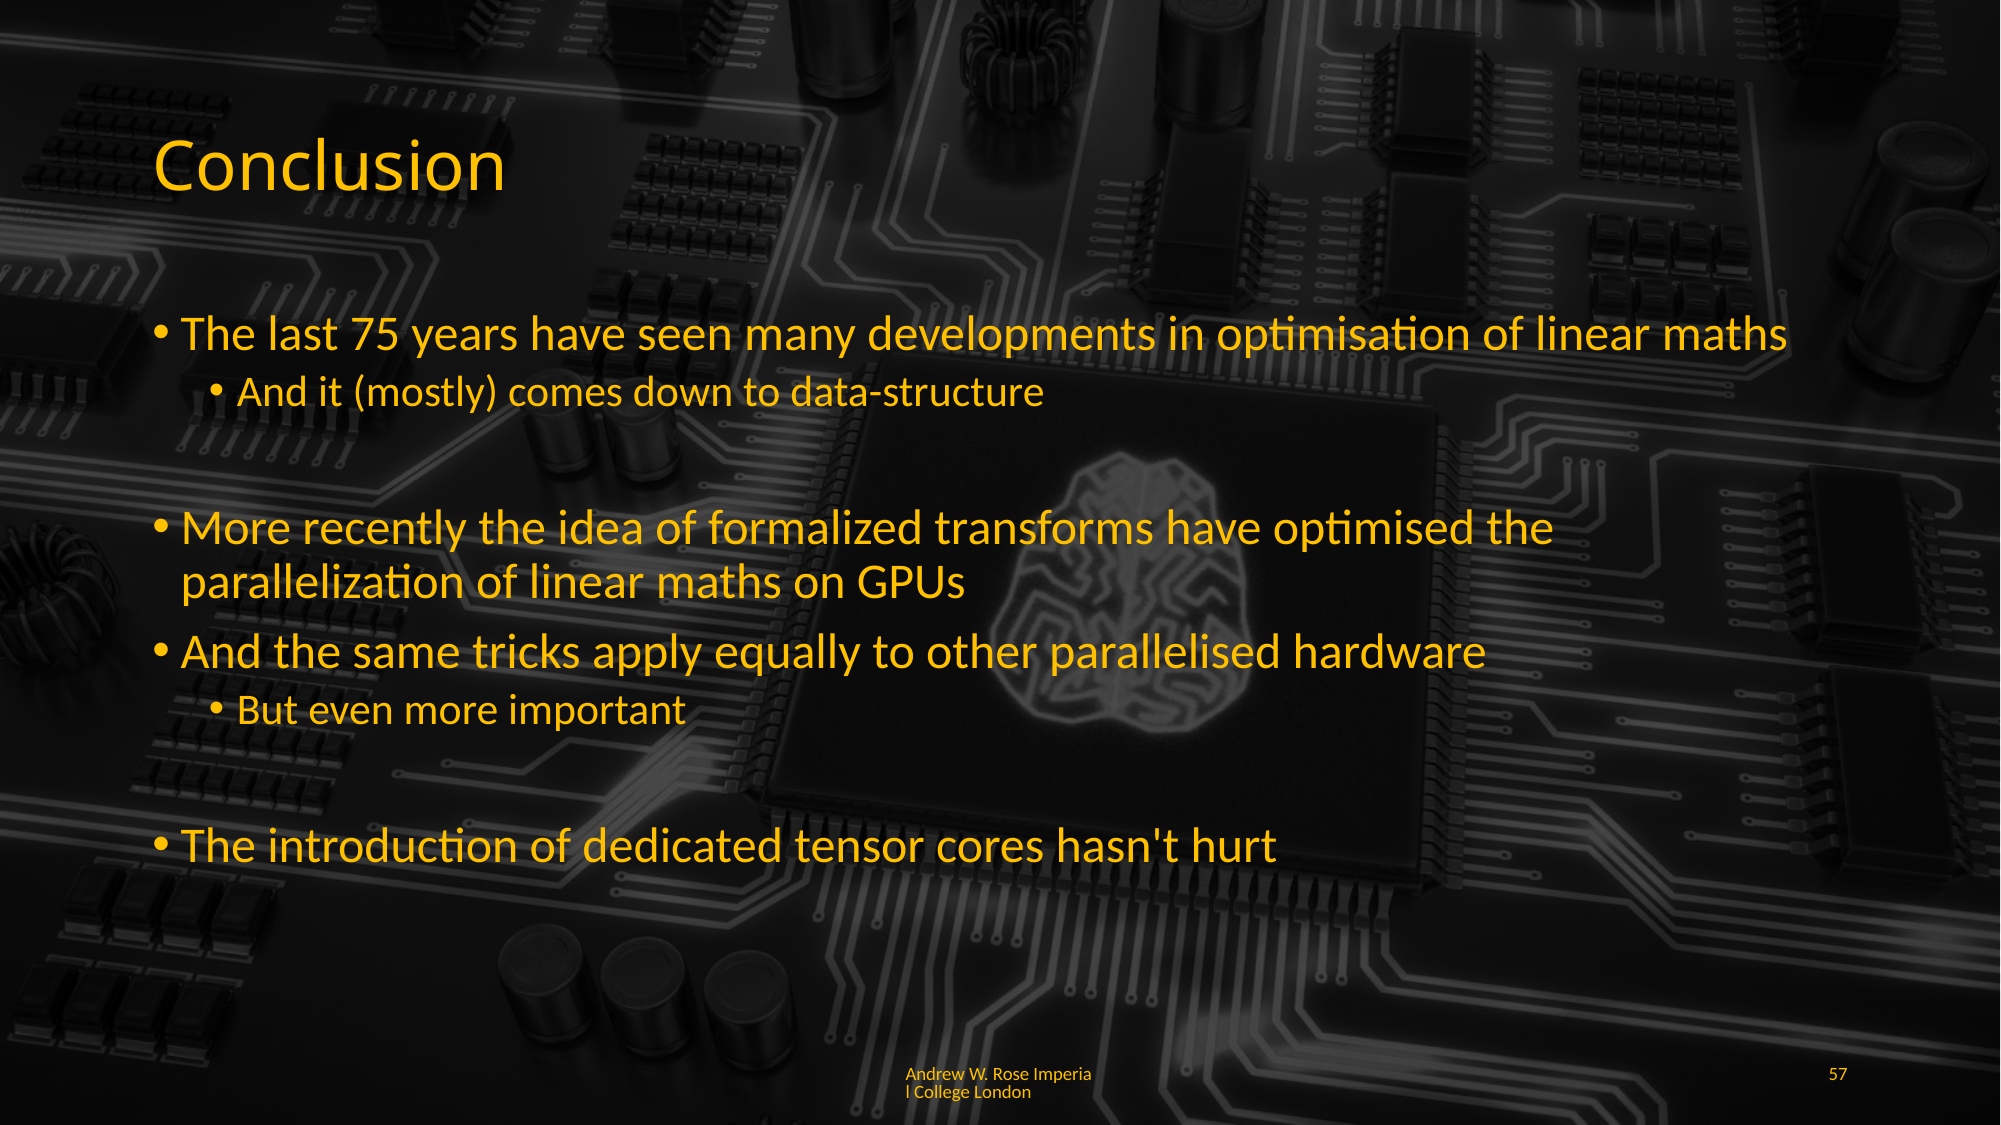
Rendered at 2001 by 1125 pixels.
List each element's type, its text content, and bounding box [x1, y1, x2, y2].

picture [0, 0, 2001, 1125]
footer Andrew W. Rose Imperial College London [890, 1042, 1110, 1103]
list The last 75 years have seen many developments in optimisation of linear maths And it (mostly) comes down to data-structure More recently the idea of formalized transforms have optimised the parallelization of linear maths on GPUs And the same tricks apply equally to other parallelised hardware But even more important The introduction of dedicated tensor cores hasn't hurt [137, 299, 1863, 1014]
title Conclusion [137, 59, 1863, 278]
slide_number 57 [1412, 1042, 1863, 1103]
